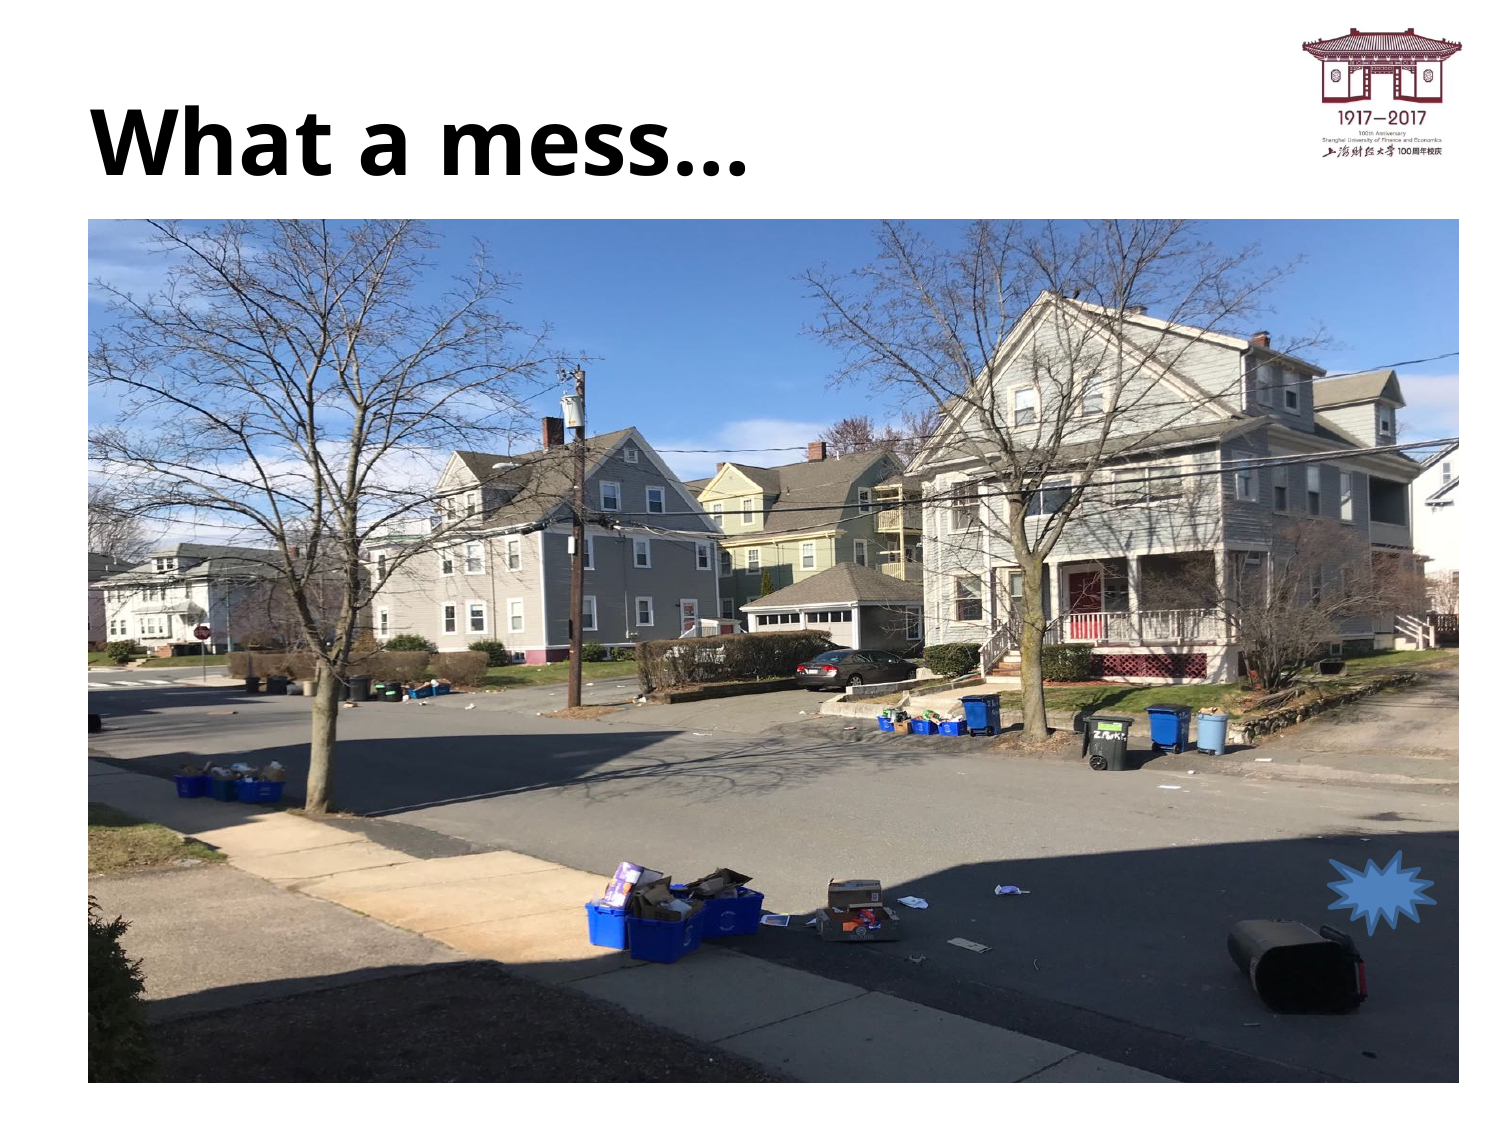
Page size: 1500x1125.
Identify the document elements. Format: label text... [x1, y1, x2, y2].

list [88, 219, 1459, 1083]
picture [1292, 0, 1471, 161]
title What a mess… [75, 45, 1425, 233]
